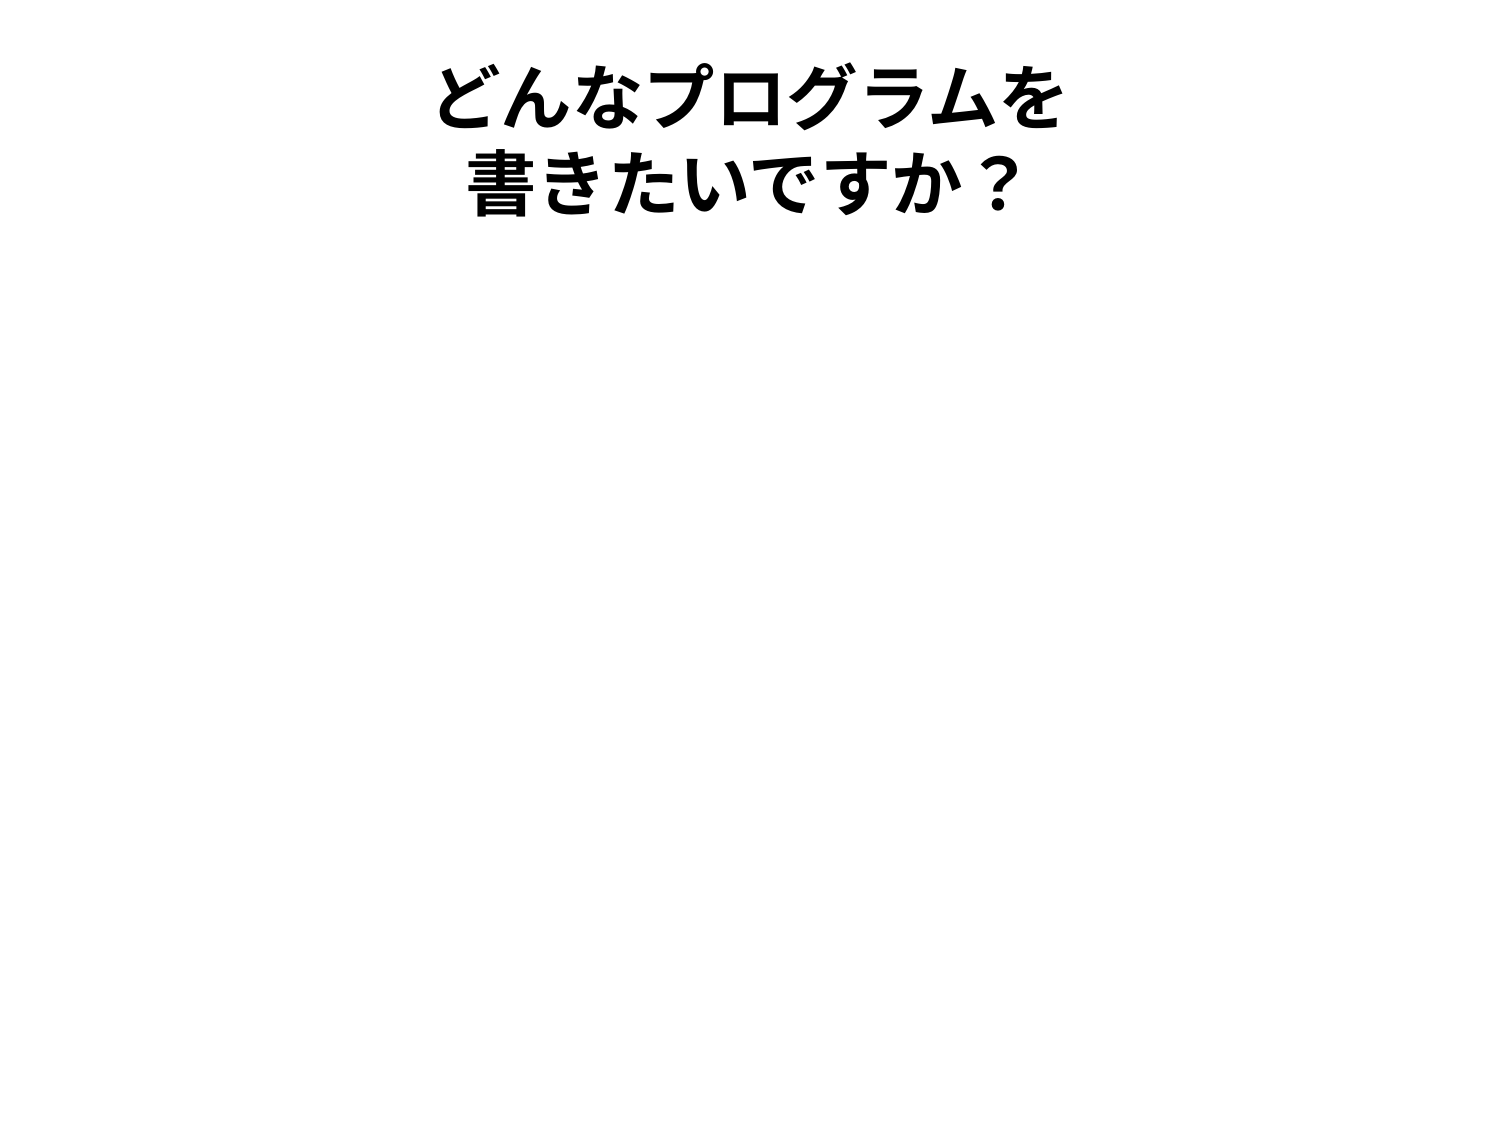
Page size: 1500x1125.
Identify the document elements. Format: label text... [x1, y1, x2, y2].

title どんなプログラムを 書きたいですか？ [75, 45, 1425, 233]
